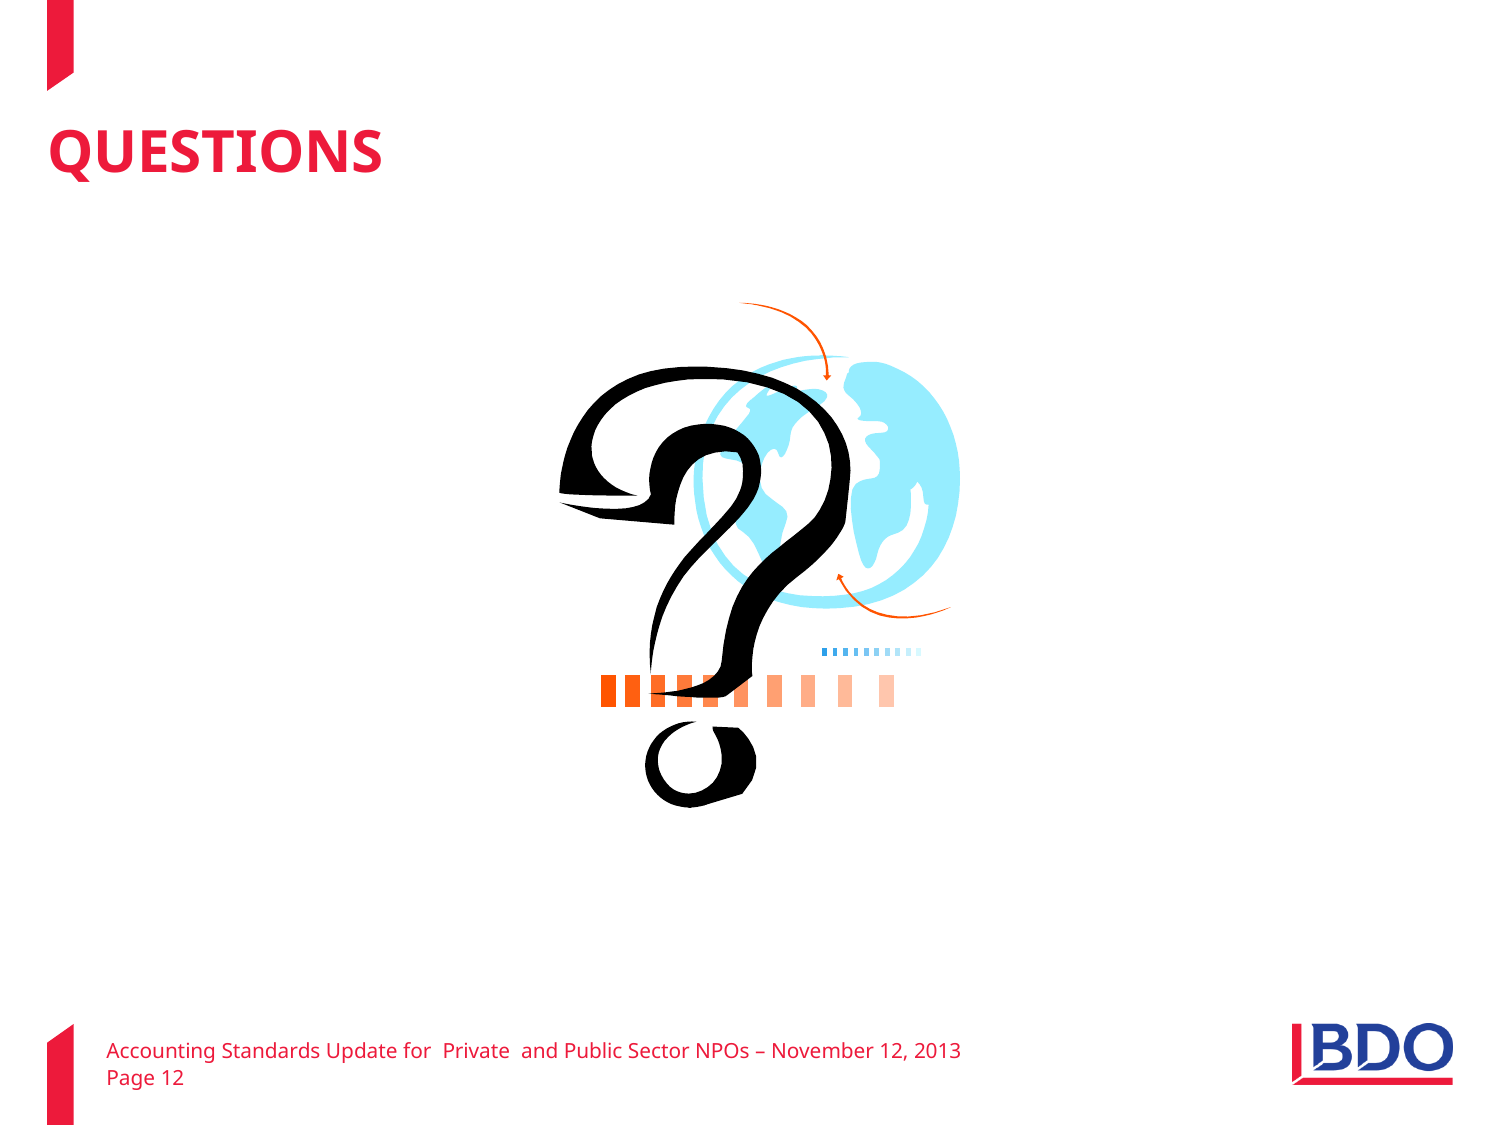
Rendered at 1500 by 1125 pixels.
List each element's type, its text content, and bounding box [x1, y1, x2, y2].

title QUESTIONS [46, 110, 1454, 271]
footer Accounting Standards Update for Private and Public Sector NPOs – November 12, 2013 [106, 1037, 1205, 1065]
slide_number Page 12 [106, 1065, 457, 1092]
picture [1292, 1023, 1453, 1085]
picture [558, 302, 961, 808]
